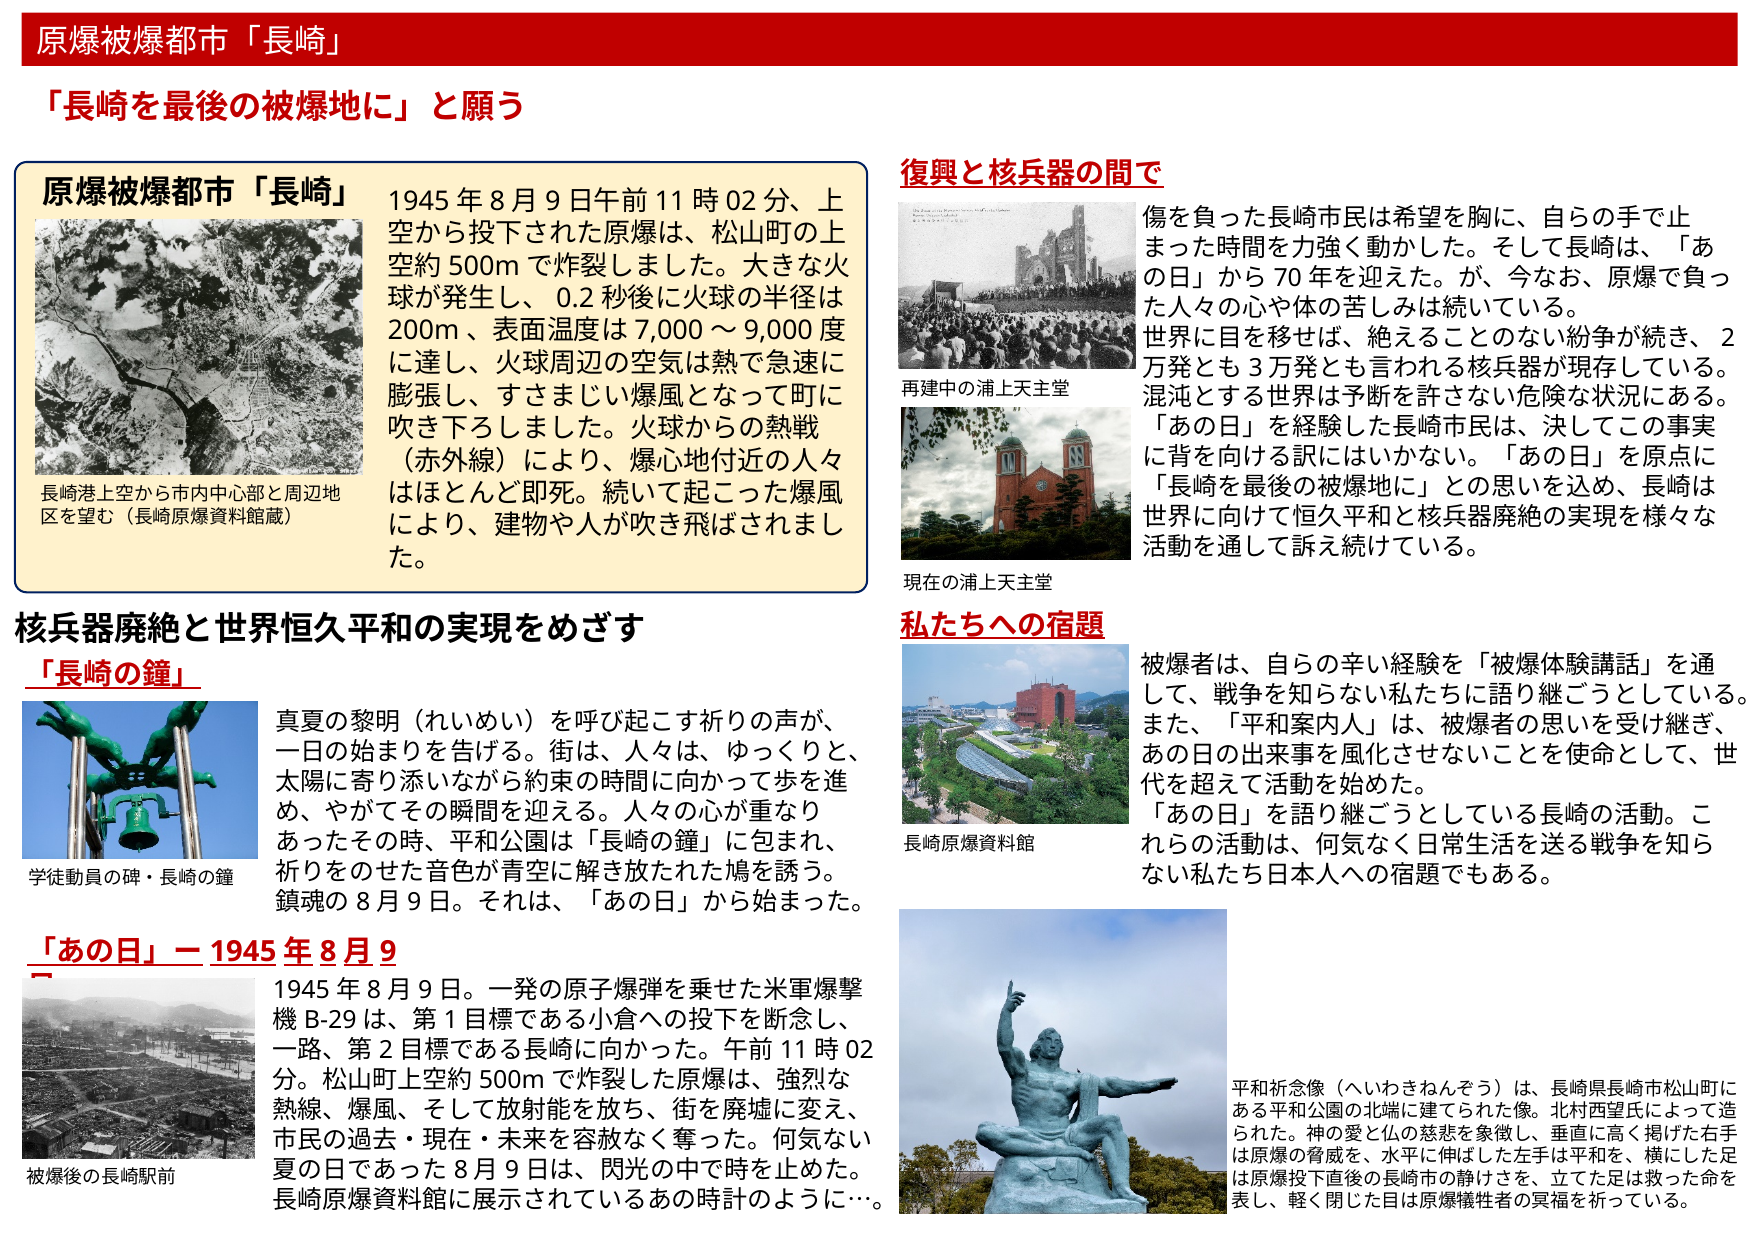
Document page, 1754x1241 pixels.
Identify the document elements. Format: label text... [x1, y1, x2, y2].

text_box 再建中の浦上天主堂 [886, 369, 1130, 407]
text_box 「あの日」ー1945年8月9日 [12, 925, 426, 1011]
text_box 原爆被爆都市「長崎」 [20, 11, 1739, 68]
text_box 被爆後の長崎駅前 [11, 1157, 255, 1195]
text_box 核兵器廃絶と世界恒久平和の実現をめざす [0, 600, 843, 655]
text_box 復興と核兵器の間で [885, 146, 1299, 197]
picture [22, 701, 258, 859]
picture [901, 407, 1131, 561]
text_box 傷を負った長崎市民は希望を胸に、自らの手で止まった時間を力強く動かした。そして長崎は、「あの日」から70年を迎えた。が、今なお、原爆で負った人々の心や体の苦しみは続いている。 世界に目を移せば、絶えることのない紛争が続き、2万発とも3万発とも言われる核兵器が現存している。混沌とする世界は予断を許さない危険な状況にある。 「あの日」を経験した長崎市民は、決してこの事実に背を向ける訳にはいかない。「あの日」を原点に「長崎を最後の被爆地に」との思いを込め、長崎は世界に向けて恒久平和と核兵器廃絶の実現を様々な活動を通して訴え続けている。 [1127, 193, 1754, 568]
text_box 平和祈念像（へいわきねんぞう）は、長崎県長崎市松山町にある平和公園の北端に建てられた像。北村西望氏によって造られた。神の愛と仏の慈悲を象徴し、垂直に高く掲げた右手は原爆の脅威を、水平に伸ばした左手は平和を、横にした足は原爆投下直後の長崎市の静けさを、立てた足は救った命を表し、軽く閉じた目は原爆犠牲者の冥福を祈っている。 [1217, 1068, 1754, 1219]
picture [898, 202, 1136, 369]
picture [35, 219, 363, 475]
text_box 1945年8月9日午前11時02分、上空から投下された原爆は、松山町の上空約500mで炸裂しました。大きな火球が発生し、0.2秒後に火球の半径は200m、表面温度は7,000〜9,000度に達し、火球周辺の空気は熱で急速に膨張し、すさまじい爆風となって町に吹き下ろしました。火球からの熱戦（赤外線）により、爆心地付近の人々はほとんど即死。続いて起こった爆風により、建物や人が吹き飛ばされました。 [372, 175, 873, 581]
text_box 現在の浦上天主堂 [888, 563, 1132, 601]
text_box 原爆被爆都市「長崎」 [28, 164, 382, 218]
text_box 学徒動員の碑・長崎の鐘 [13, 858, 257, 896]
text_box 長崎原爆資料館 [888, 824, 1132, 862]
text_box 「長崎を最後の被爆地に」と願う [14, 77, 614, 133]
picture [902, 644, 1129, 824]
picture [22, 978, 255, 1159]
text_box 「長崎の鐘」 [10, 648, 236, 698]
text_box 長崎港上空から市内中心部と周辺地区を望む（長崎原爆資料館蔵） [25, 474, 369, 535]
text_box 被爆者は、自らの辛い経験を「被爆体験講話」を通して、戦争を知らない私たちに語り継ごうとしている。また、「平和案内人」は、被爆者の思いを受け継ぎ、あの日の出来事を風化させないことを使命として、世代を超えて活動を始めた。 「あの日」を語り継ごうとしている長崎の活動。これらの活動は、何気なく日常生活を送る戦争を知らない私たち日本人への宿題でもある。 [1125, 641, 1754, 896]
text_box 私たちへの宿題 [885, 598, 1299, 649]
text_box [13, 160, 869, 594]
text_box 1945年8月9日。一発の原子爆弾を乗せた米軍爆撃機B-29は、第1目標である小倉への投下を断念し、一路、第2目標である長崎に向かった。午前11時02分。松山町上空約500mで炸裂した原爆は、強烈な熱線、爆風、そして放射能を放ち、街を廃墟に変え、市民の過去・現在・未来を容赦なく奪った。何気ない夏の日であった8月9日は、閃光の中で時を止めた。長崎原爆資料館に展示されているあの時計のように…。 [258, 966, 891, 1221]
picture [899, 909, 1227, 1214]
text_box 真夏の黎明（れいめい）を呼び起こす祈りの声が、一日の始まりを告げる。街は、人々は、ゆっくりと、太陽に寄り添いながら約束の時間に向かって歩を進め、やがてその瞬間を迎える。人々の心が重なりあったその時、平和公園は「長崎の鐘」に包まれ、祈りをのせた音色が青空に解き放たれた鳩を誘う。鎮魂の8月9日。それは、「あの日」から始まった。 [260, 698, 877, 923]
